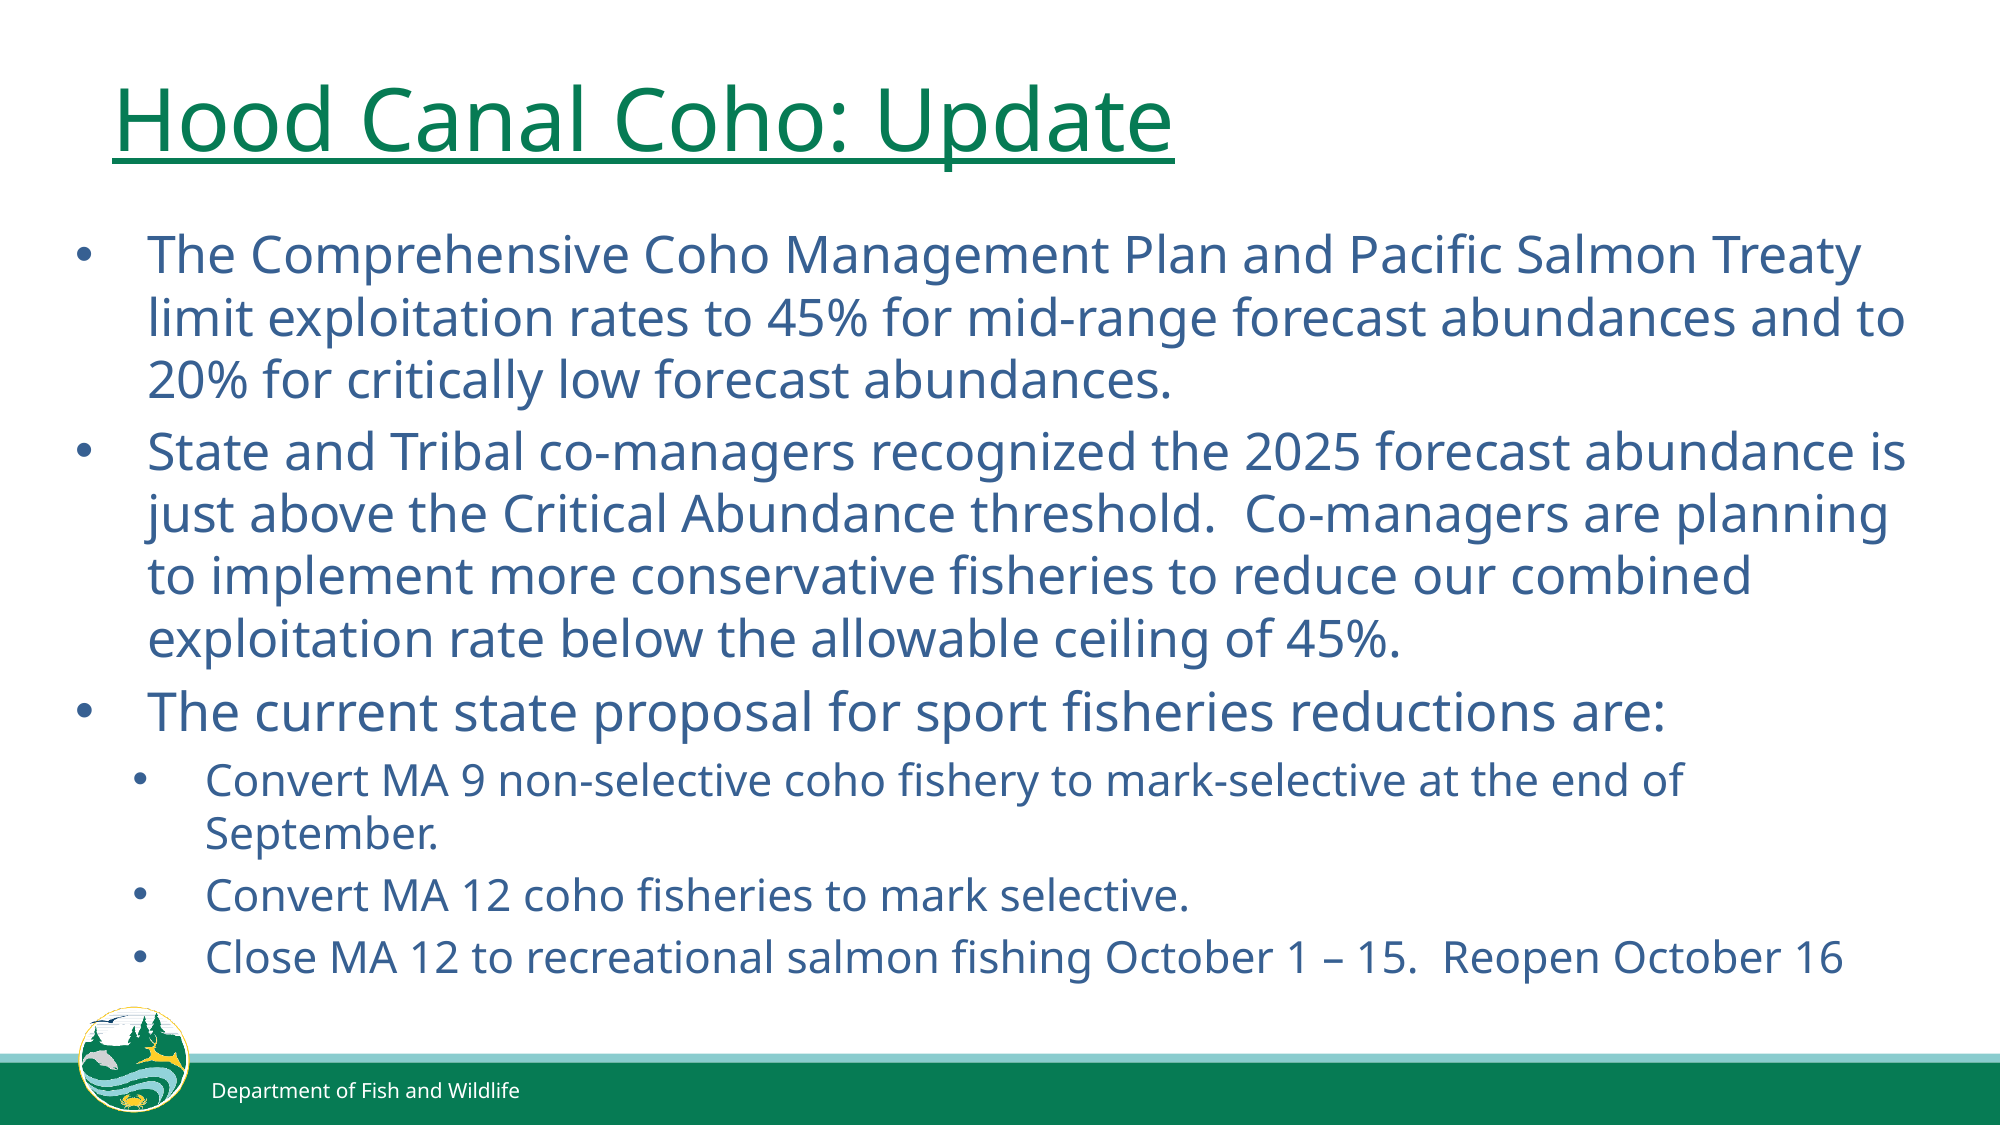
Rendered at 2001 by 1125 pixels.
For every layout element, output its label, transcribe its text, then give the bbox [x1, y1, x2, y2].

title Hood Canal Coho: Update [97, 45, 1900, 188]
list The Comprehensive Coho Management Plan and Pacific Salmon Treaty limit exploitation rates to 45% for mid-range forecast abundances and to 20% for critically low forecast abundances. State and Tribal co-managers recognized the 2025 forecast abundance is just above the Critical Abundance threshold. Co-managers are planning to implement more conservative fisheries to reduce our combined exploitation rate below the allowable ceiling of 45%. The current state proposal for sport fisheries reductions are: Convert MA 9 non-selective coho fishery to mark-selective at the end of September. Convert MA 12 coho fisheries to mark selective. Close MA 12 to recreational salmon fishing October 1 – 15. Reopen October 16 [63, 216, 1935, 997]
picture [75, 1004, 192, 1114]
